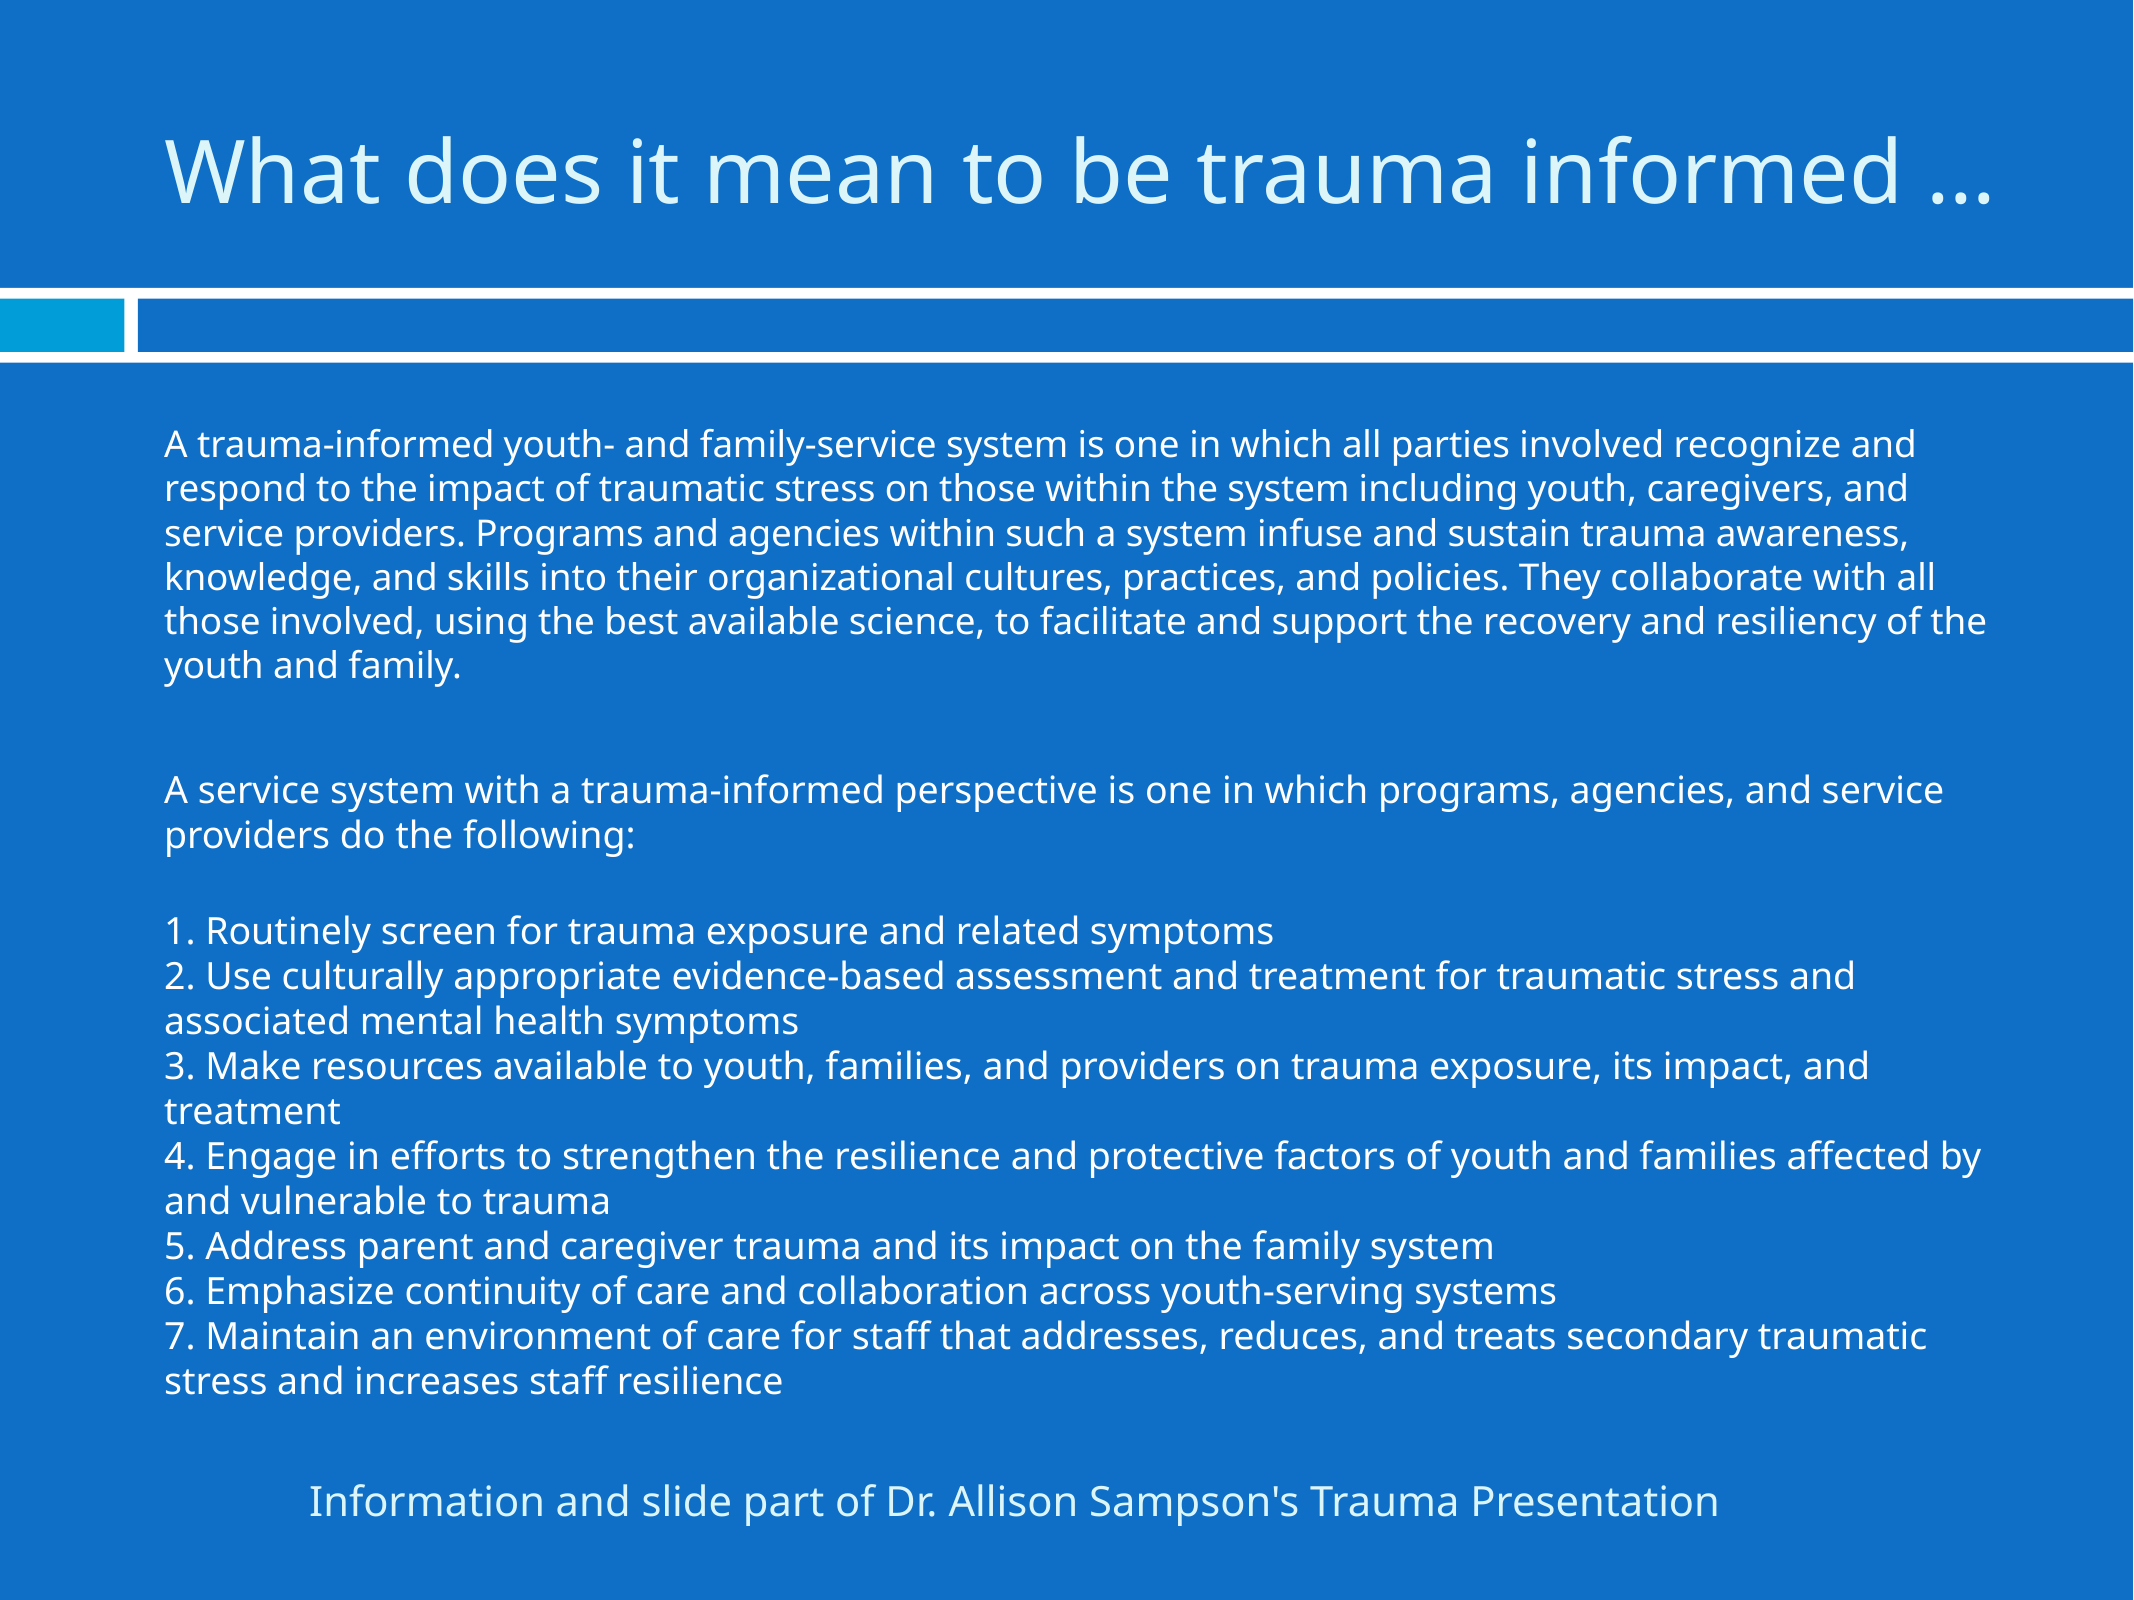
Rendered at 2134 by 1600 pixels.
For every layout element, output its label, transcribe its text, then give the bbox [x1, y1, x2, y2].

footer Information and slide part of Dr. Allison Sampson's Trauma Presentation [142, 1457, 1742, 1543]
list A trauma-informed youth- and family-service system is one in which all parties involved recognize and respond to the impact of traumatic stress on those within the system including youth, caregivers, and service providers. Programs and agencies within such a system infuse and sustain trauma awareness, knowledge, and skills into their organizational cultures, practices, and policies. They collaborate with all those involved, using the best available science, to facilitate and support the recovery and resiliency of the youth and family. A service system with a trauma-informed perspective is one in which programs, agencies, and service providers do the following: 1. Routinely screen for trauma exposure and related symptoms 2. Use culturally appropriate evidence-based assessment and treatment for traumatic stress and associated mental health symptoms 3. Make resources available to youth, families, and providers on trauma exposure, its impact, and treatment 4. Engage in efforts to strengthen the resilience and protective factors of youth and families affected by and vulnerable to trauma 5. Address parent and caregiver trauma and its impact on the family system 6. Emphasize continuity of care and collaboration across youth-serving systems 7. Maintain an environment of care for staff that addresses, reduces, and treats secondary traumatic stress and increases staff resilience [142, 373, 2046, 1423]
title What does it mean to be trauma informed … [142, 53, 2046, 285]
